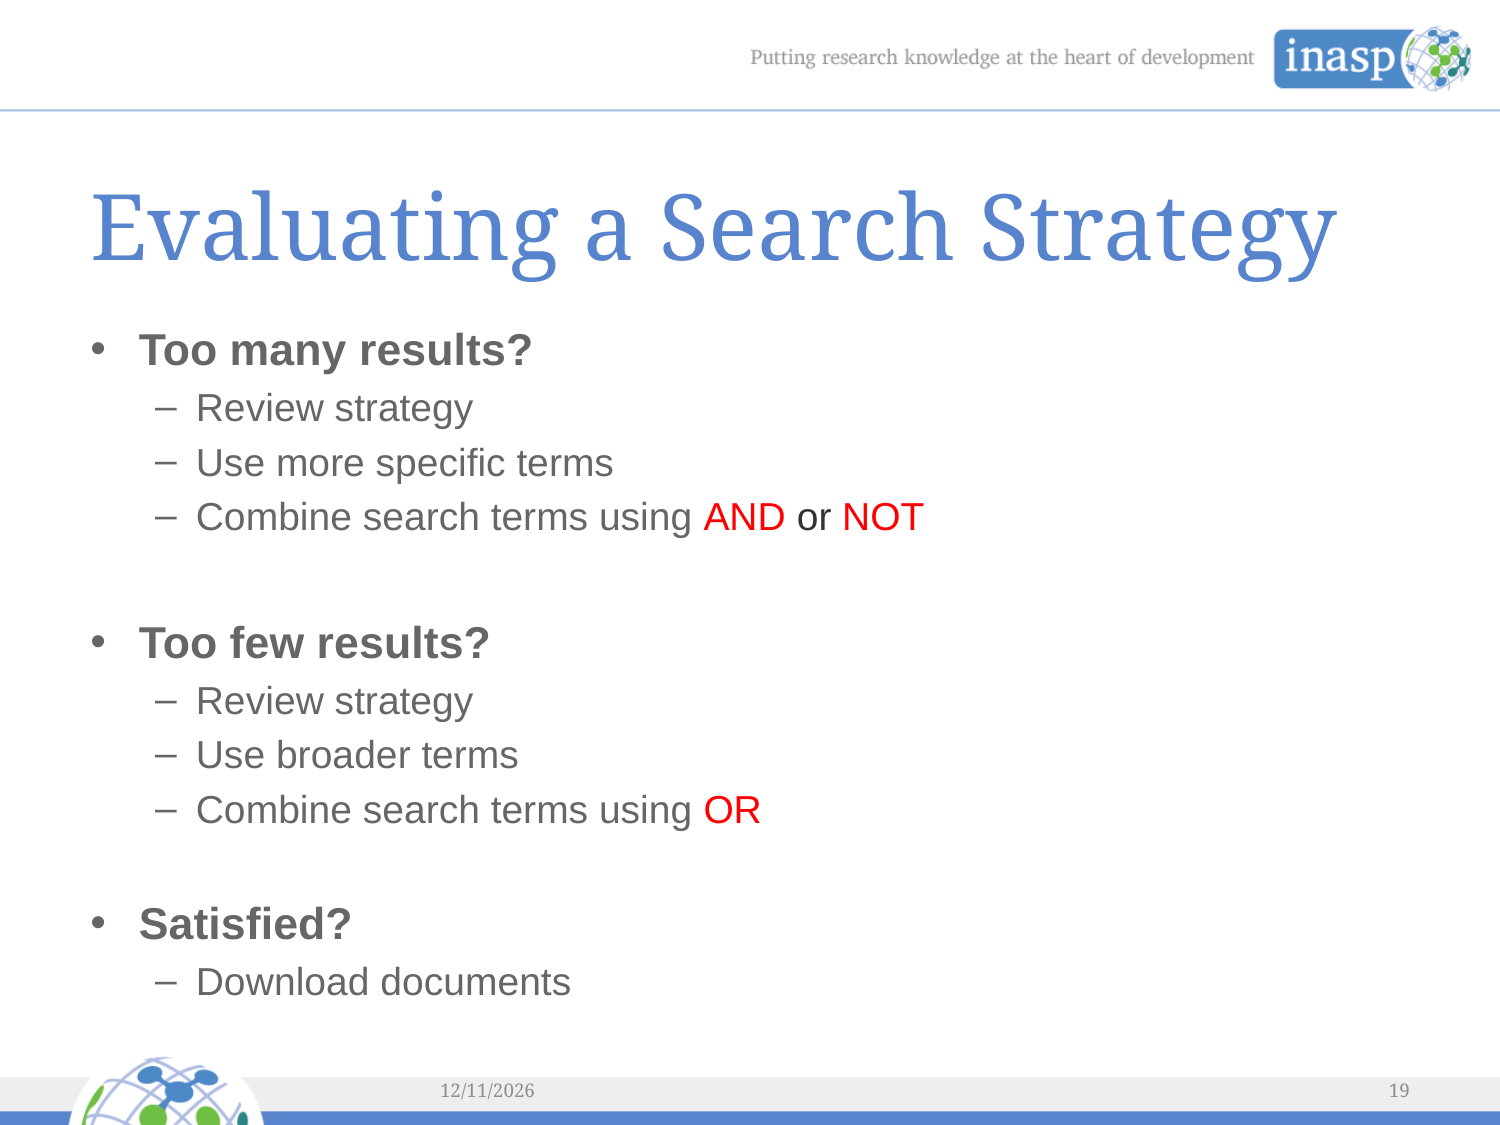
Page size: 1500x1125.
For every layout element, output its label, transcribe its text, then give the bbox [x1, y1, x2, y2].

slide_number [425, 1061, 775, 1122]
picture [0, 0, 1500, 1125]
list Too many results? Review strategy Use more specific terms Combine search terms using AND or NOT Too few results? Review strategy Use broader terms Combine search terms using OR Satisfied? Download documents [75, 313, 1426, 1020]
slide_number 19 [1312, 1061, 1425, 1122]
title Evaluating a Search Strategy [75, 154, 1425, 294]
